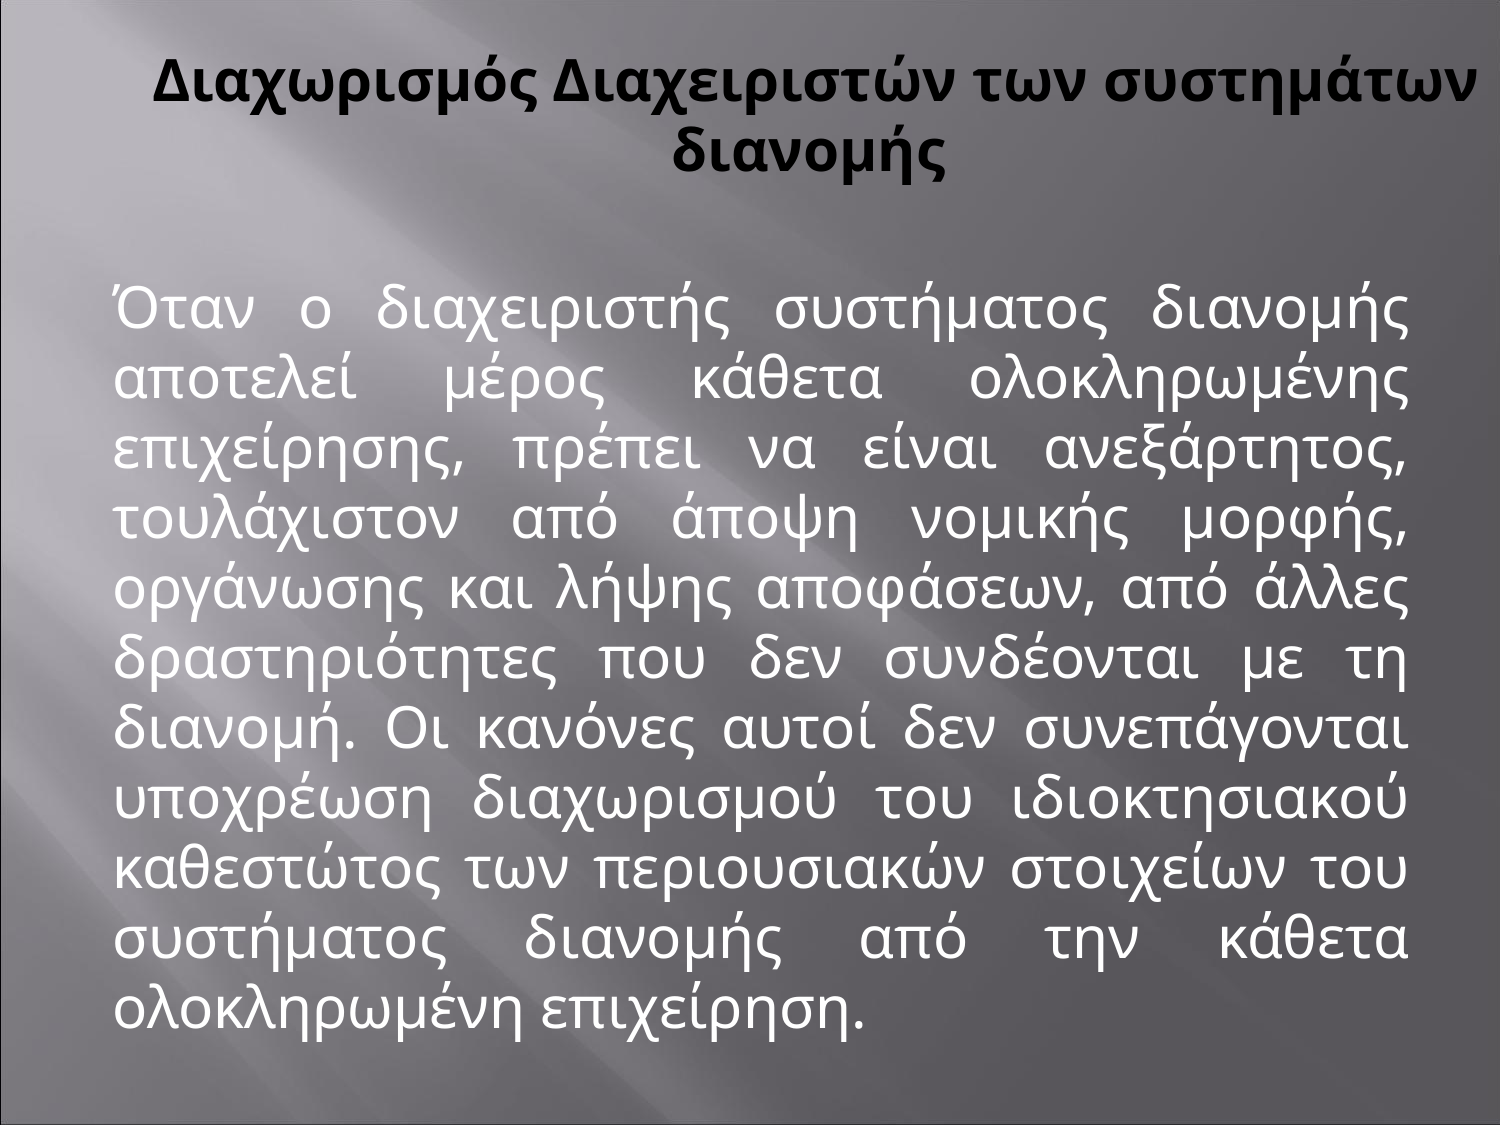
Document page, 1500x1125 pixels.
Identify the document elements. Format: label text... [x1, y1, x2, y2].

list Όταν ο διαχειριστής συστήματος διανομής αποτελεί μέρος κάθετα ολοκληρωμένης επιχείρησης, πρέπει να είναι ανεξάρτητος, τουλάχιστον από άποψη νομικής μορφής, οργάνωσης και λήψης αποφάσεων, από άλλες δραστηριότητες που δεν συνδέονται με τη διανομή. Οι κανόνες αυτοί δεν συνεπάγονται υποχρέωση διαχωρισμού του ιδιοκτησιακού καθεστώτος των περιουσιακών στοιχείων του συστήματος διανομής από την κάθετα ολοκληρωμένη επιχείρηση. [75, 262, 1425, 1035]
picture [0, 0, 1500, 1125]
title Διαχωρισμός Διαχειριστών των συστημάτων διανομής [75, 54, 1500, 243]
